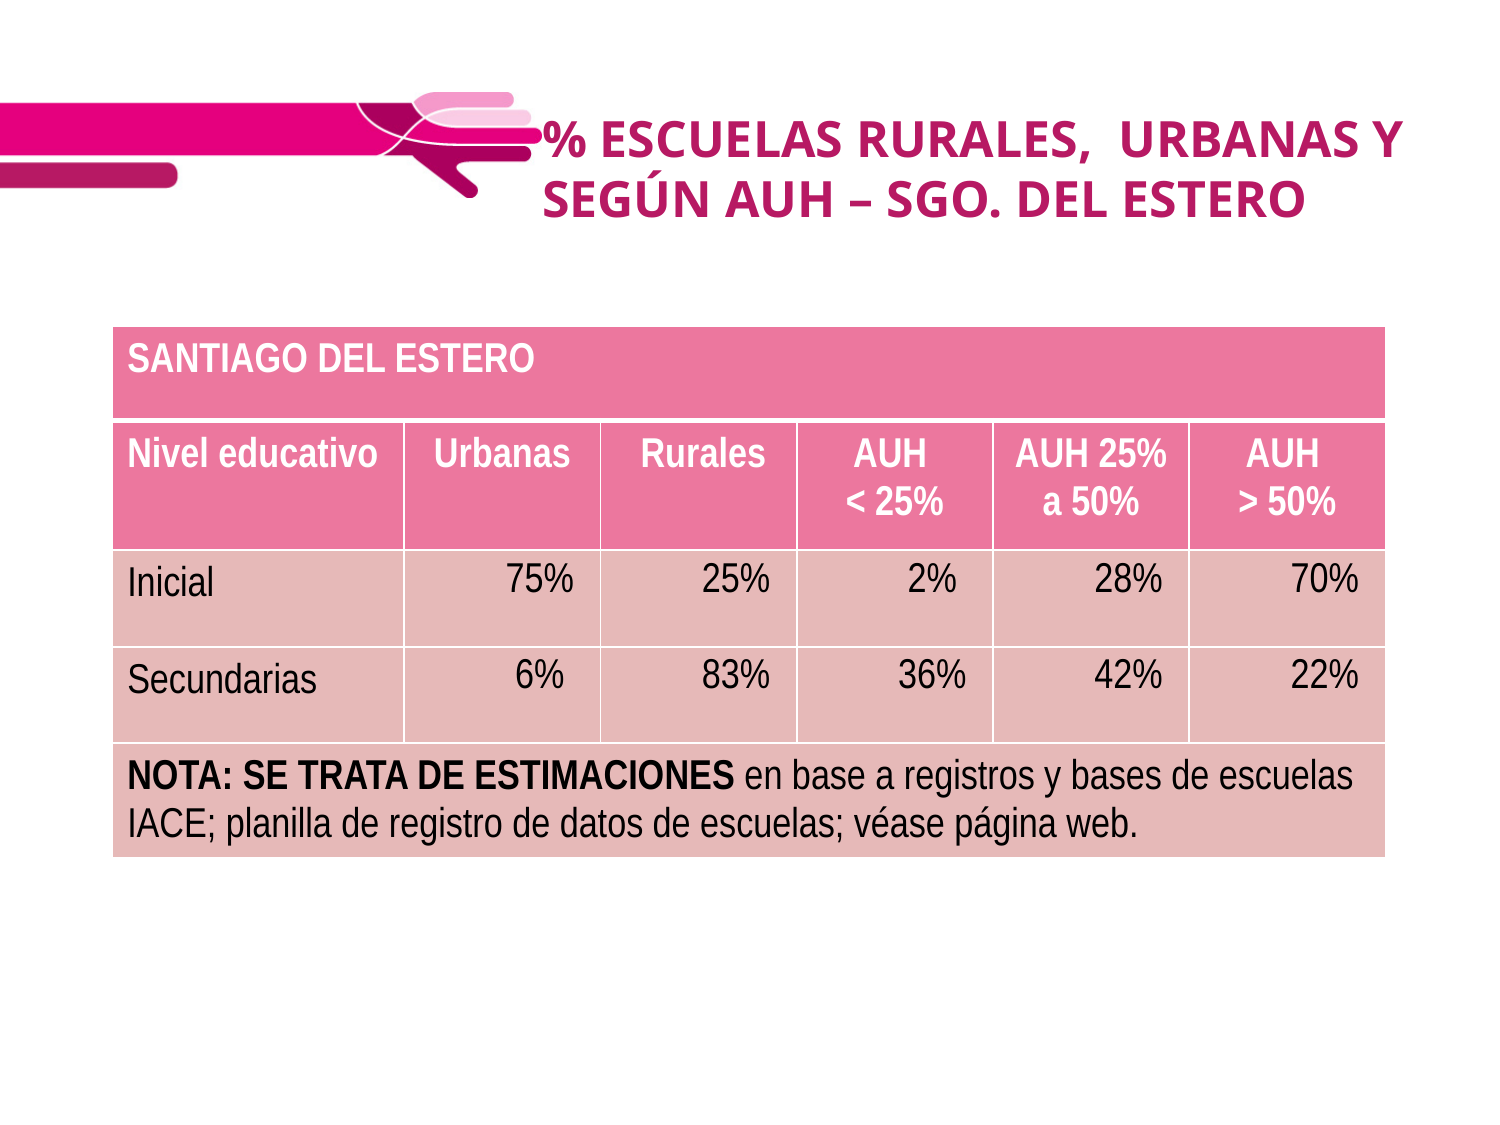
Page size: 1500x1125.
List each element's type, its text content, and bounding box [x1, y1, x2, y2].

table_cell 22% [1190, 648, 1385, 742]
table_cell AUH > 50% [1190, 423, 1385, 549]
table_cell 75% [405, 551, 600, 646]
picture [0, 92, 542, 198]
table_cell NOTA: SE TRATA DE ESTIMACIONES en base a registros y bases de escuelas IACE; planilla de registro de datos de escuelas; véase página web. [113, 744, 1385, 857]
text_box [1, 246, 1483, 964]
table_cell Inicial [113, 551, 403, 646]
table_cell Urbanas [405, 423, 600, 549]
table_cell 70% [1190, 551, 1385, 646]
text_box [69, 264, 1430, 968]
table_cell 28% [994, 551, 1188, 646]
table_cell 36% [798, 648, 992, 742]
table_cell Rurales [601, 423, 796, 549]
title % ESCUELAS RURALES, URBANAS Y SEGÚN AUH – SGO. DEL ESTERO [542, 107, 1482, 246]
table_cell Nivel educativo [113, 423, 403, 549]
table_cell AUH 25% a 50% [994, 423, 1188, 549]
table_cell 42% [994, 648, 1188, 742]
table_cell 6% [405, 648, 600, 742]
table_cell 2% [798, 551, 992, 646]
table_cell 83% [601, 648, 796, 742]
table_cell AUH < 25% [798, 423, 992, 549]
table_header SANTIAGO DEL ESTERO [113, 327, 1385, 418]
table_cell Secundarias [113, 648, 403, 742]
table_cell 25% [601, 551, 796, 646]
